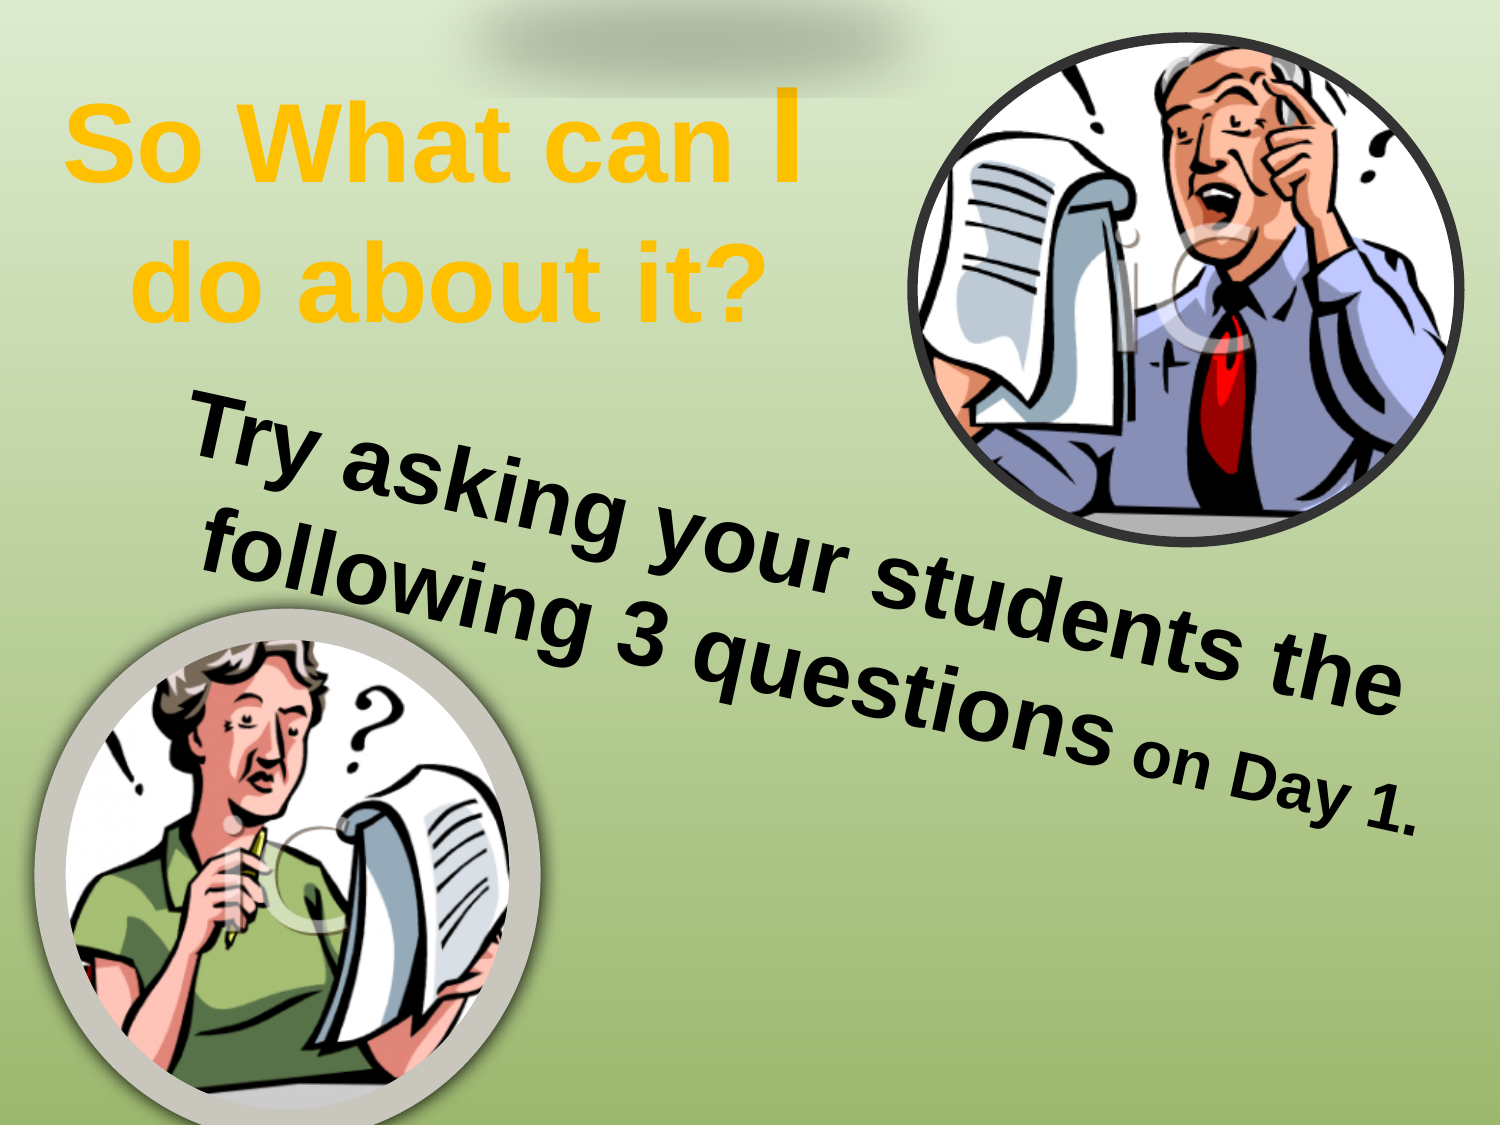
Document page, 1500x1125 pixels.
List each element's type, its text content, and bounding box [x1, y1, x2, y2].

picture [912, 37, 1460, 543]
list Try asking your students the following 3 questions on Day 1. [63, 353, 1500, 899]
text_box So What can I do about it? [0, 37, 900, 353]
picture [49, 624, 526, 1125]
